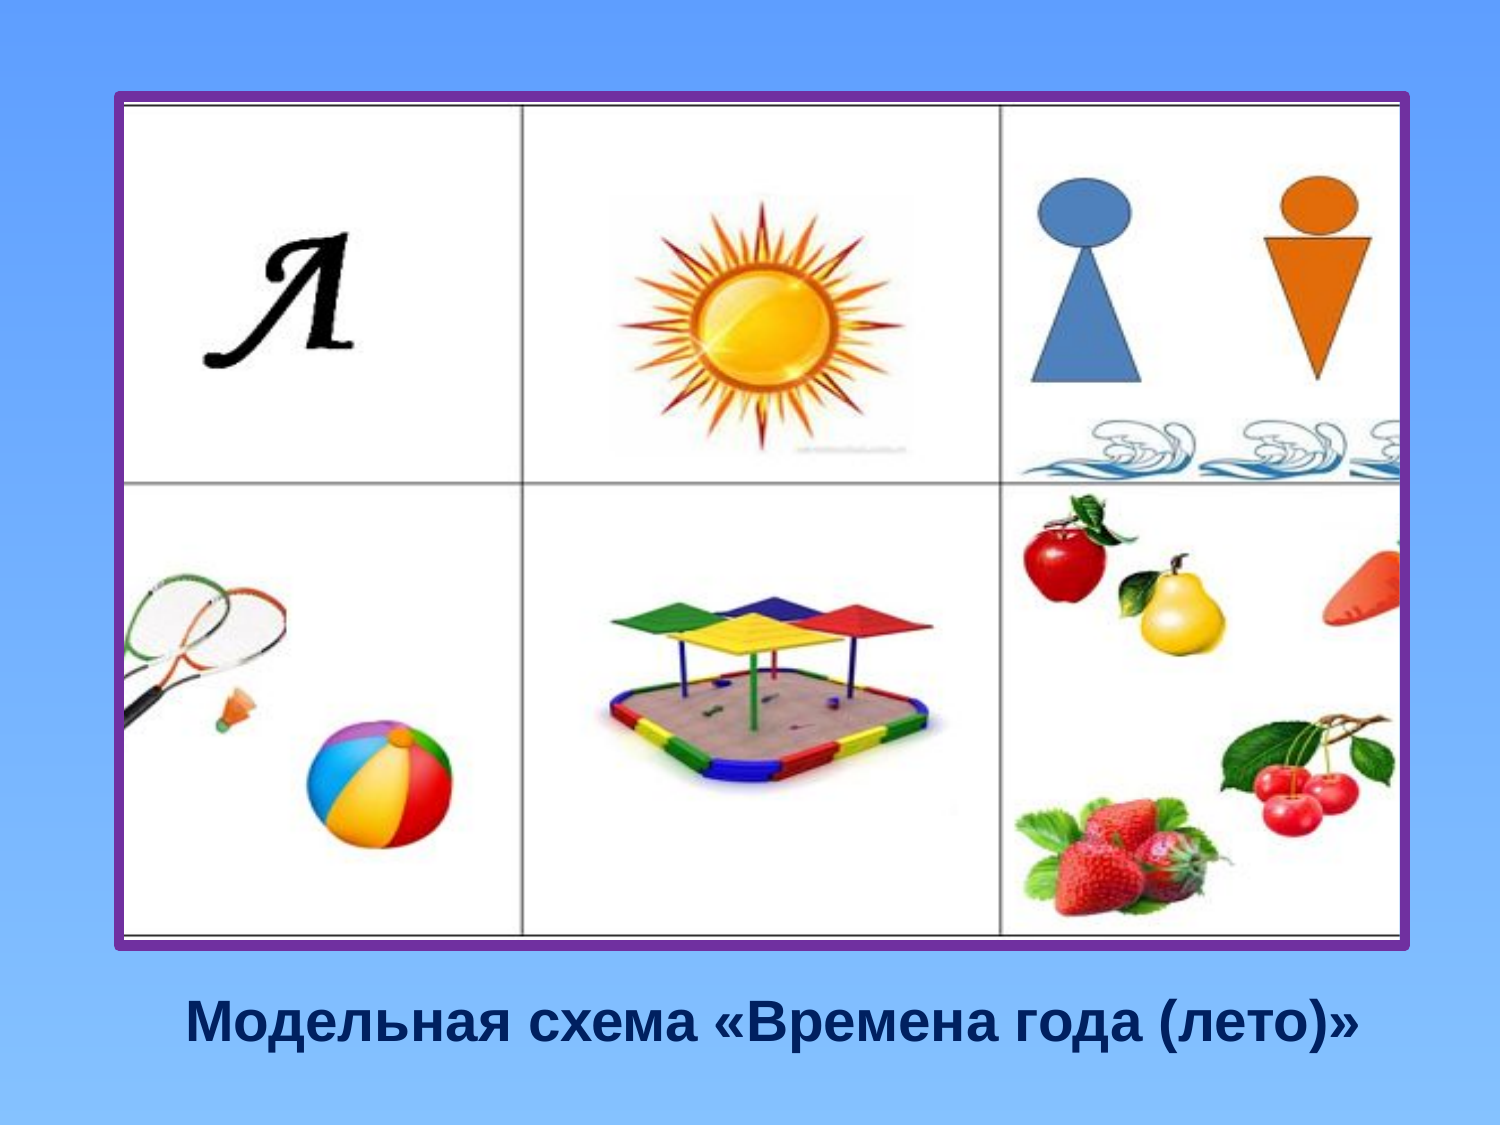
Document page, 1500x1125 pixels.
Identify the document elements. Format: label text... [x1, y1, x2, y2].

list Модельная схема «Времена года (лето)» [135, 975, 1412, 1071]
picture [123, 101, 1400, 941]
